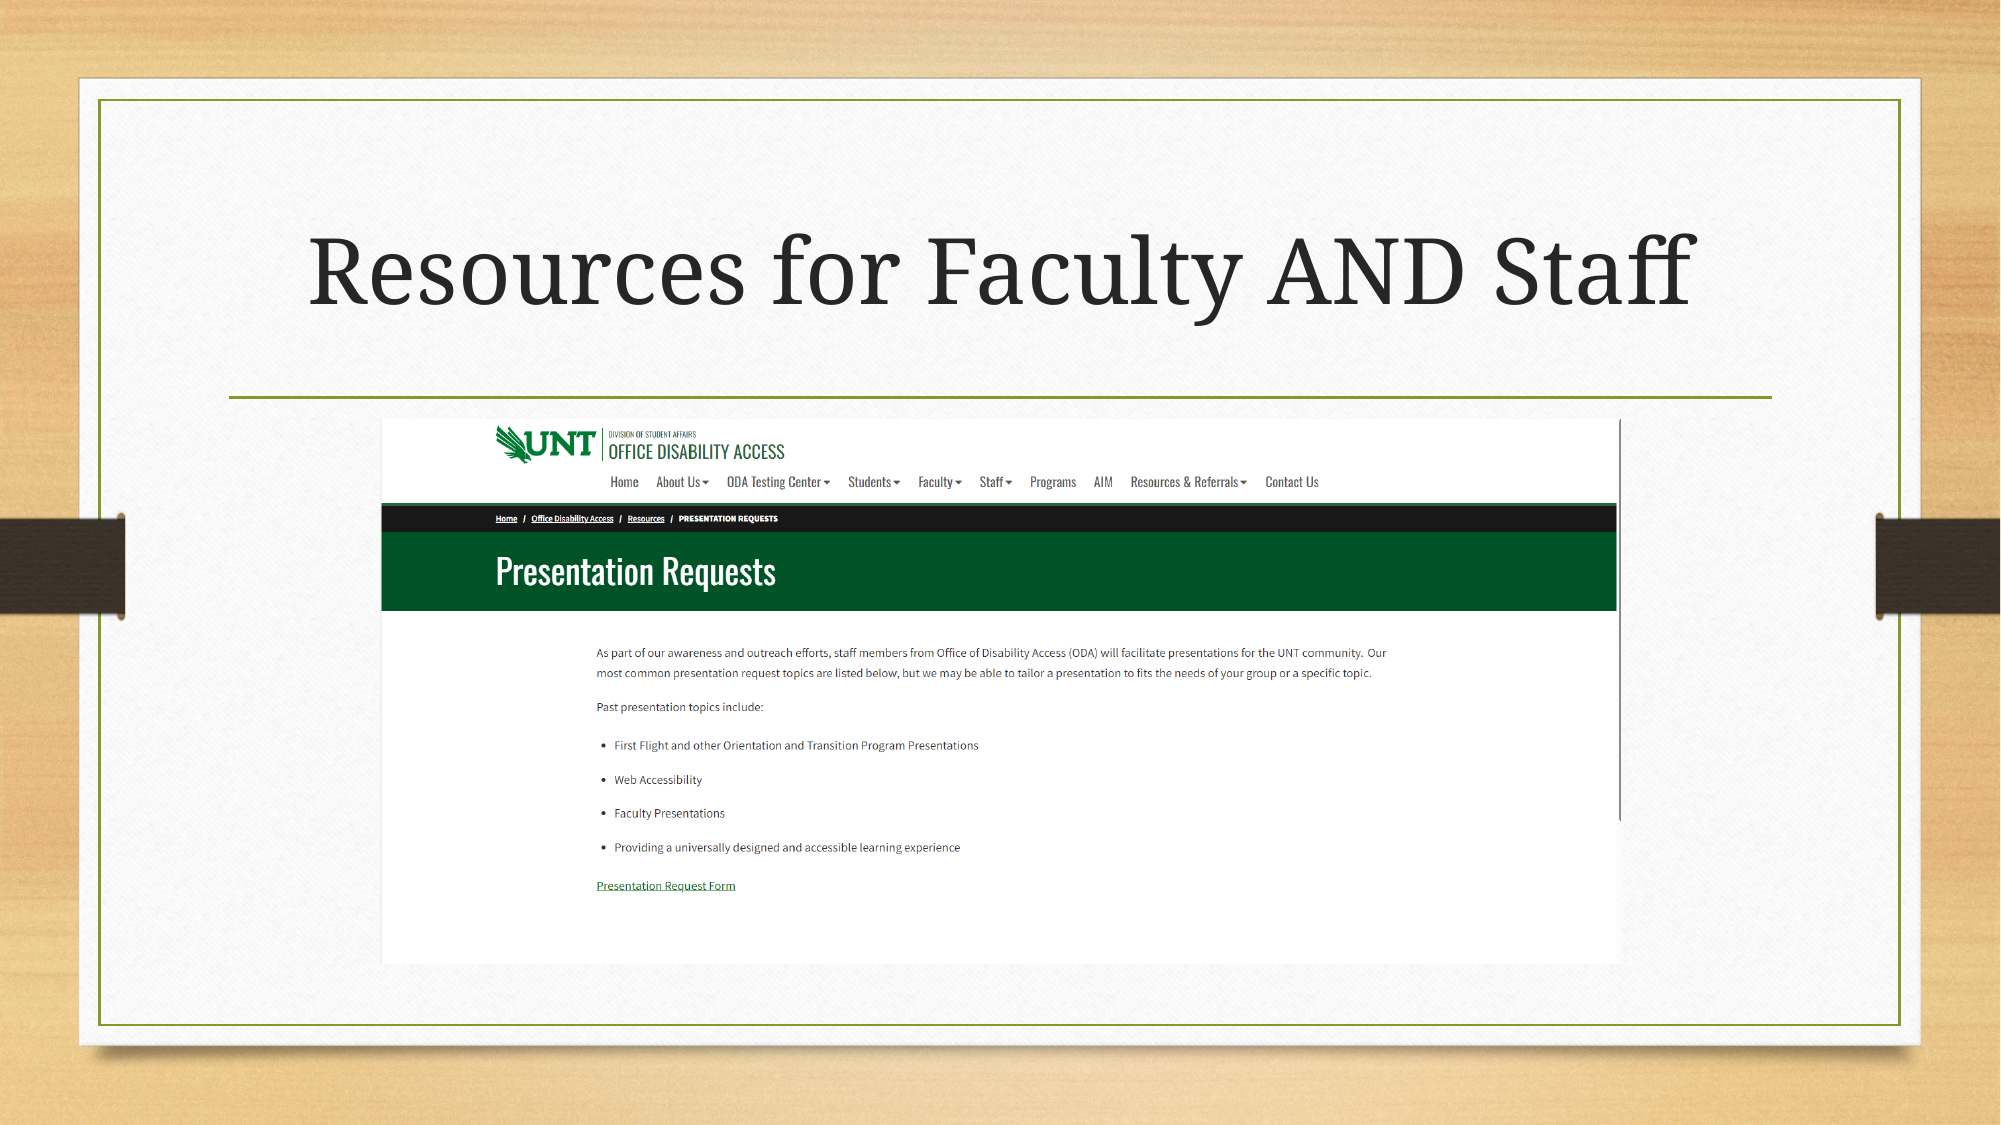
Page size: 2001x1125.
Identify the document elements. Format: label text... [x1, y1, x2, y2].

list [379, 419, 1621, 964]
picture [0, 0, 2001, 1125]
title Resources for Faculty AND Staff [212, 161, 1788, 375]
